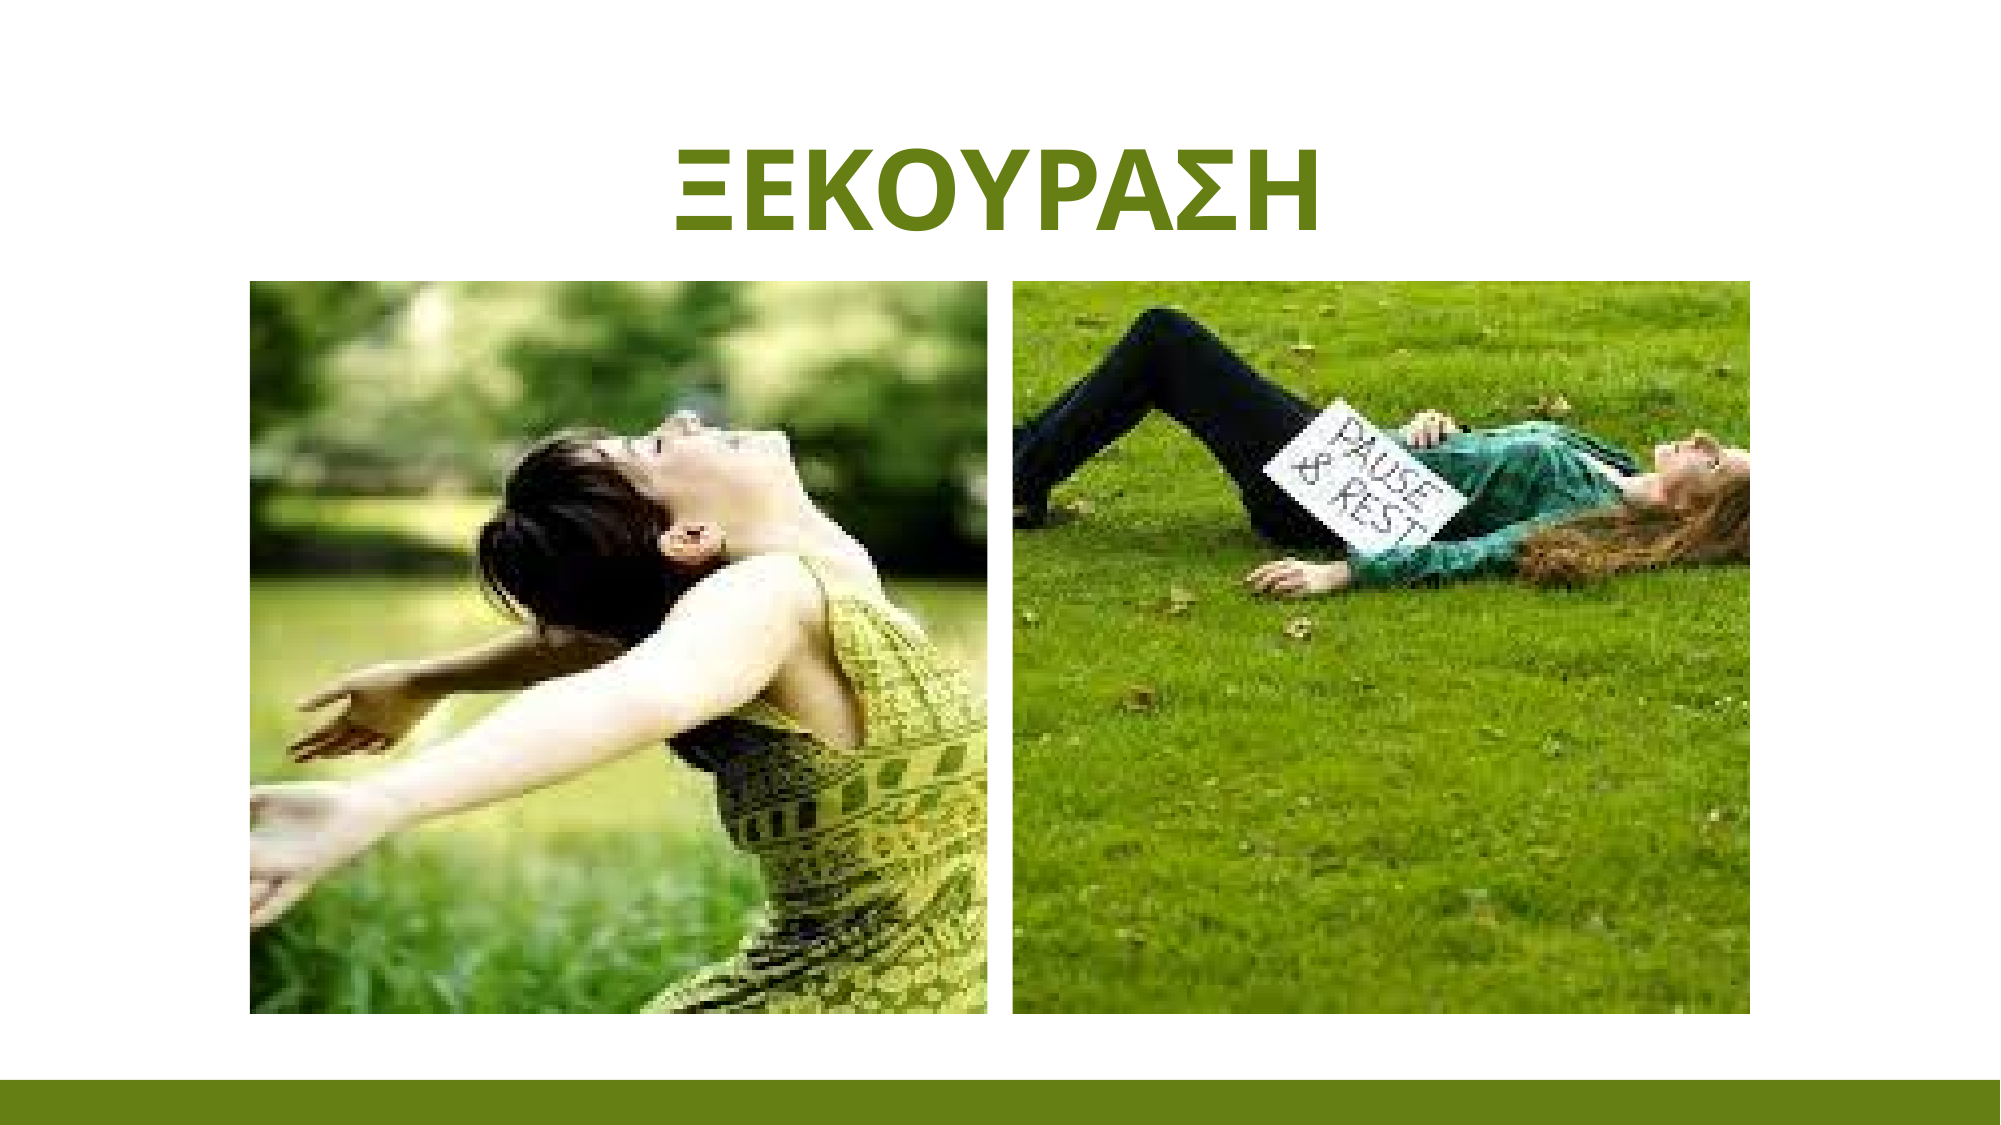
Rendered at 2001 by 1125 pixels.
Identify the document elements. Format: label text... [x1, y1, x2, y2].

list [1012, 281, 1750, 1014]
picture [249, 281, 988, 1014]
title ΞΕΚΟΥΡΑΣΗ [249, 75, 1750, 263]
